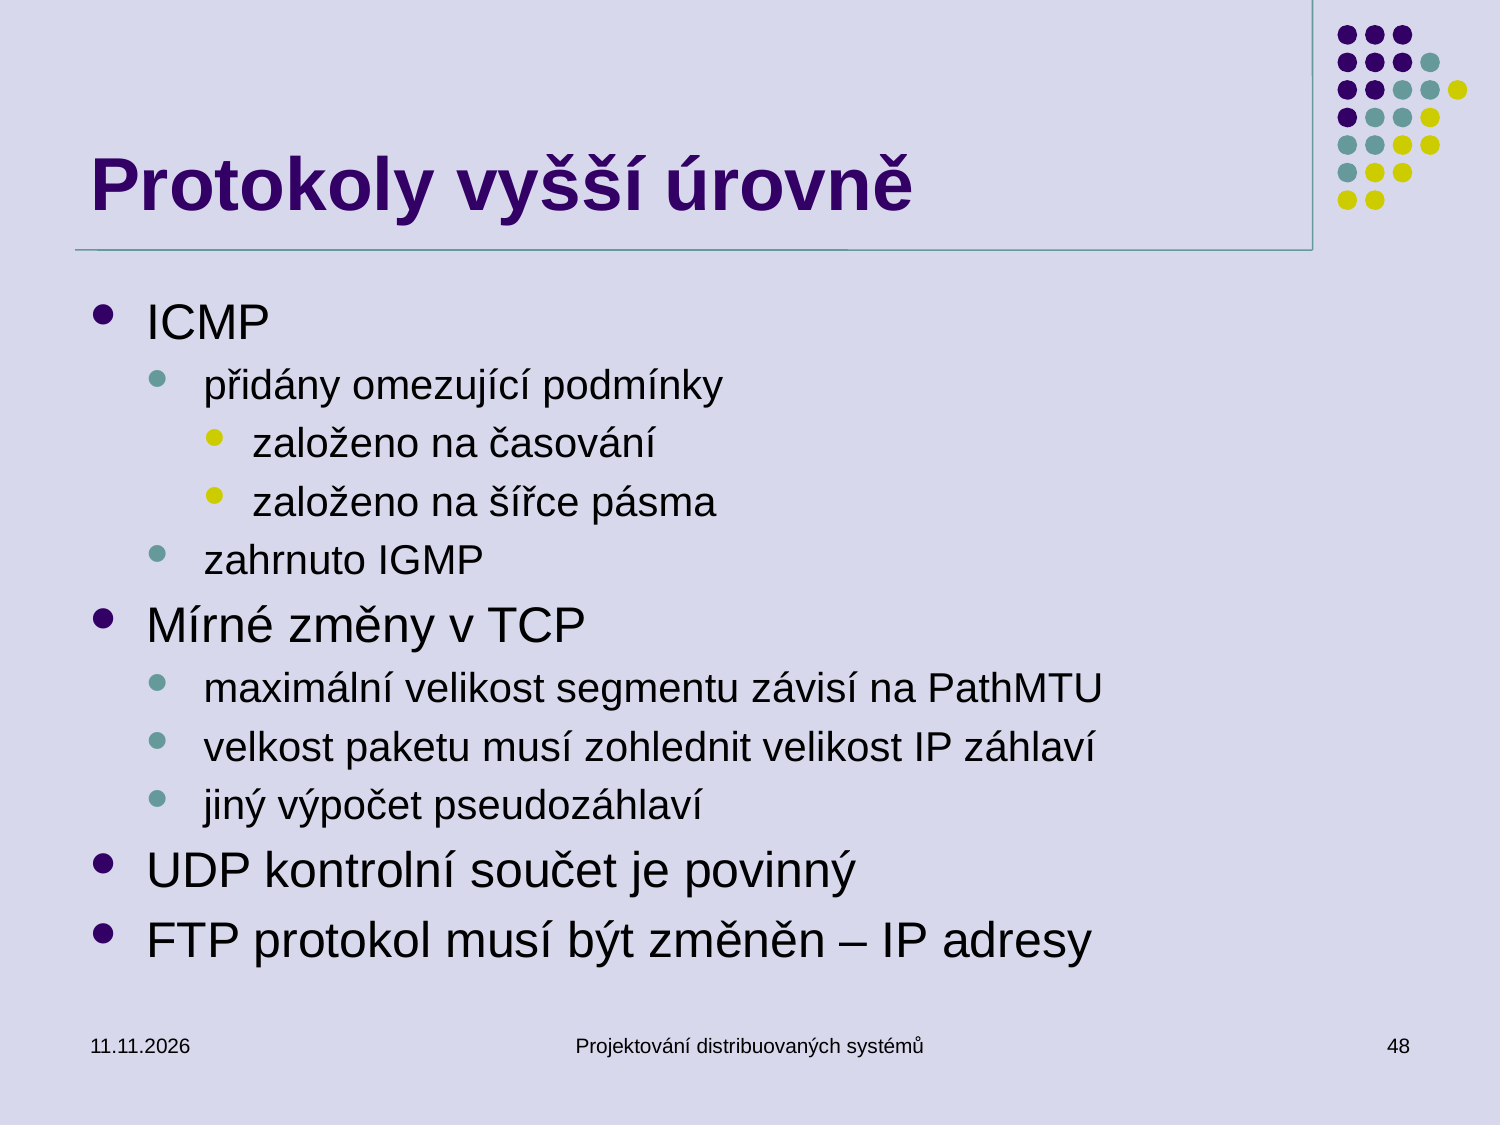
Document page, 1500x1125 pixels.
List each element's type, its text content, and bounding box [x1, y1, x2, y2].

slide_number 48 [1074, 1025, 1425, 1100]
footer Projektování distribuovaných systémů [512, 1025, 988, 1100]
title Protokoly vyšší úrovně [75, 20, 1313, 233]
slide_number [75, 1025, 425, 1100]
list ICMP přidány omezující podmínky založeno na časování založeno na šířce pásma zahrnuto IGMP Mírné změny v TCP maximální velikost segmentu závisí na PathMTU velkost paketu musí zohlednit velikost IP záhlaví jiný výpočet pseudozáhlaví UDP kontrolní součet je povinný FTP protokol musí být změněn – IP adresy [75, 282, 1425, 965]
